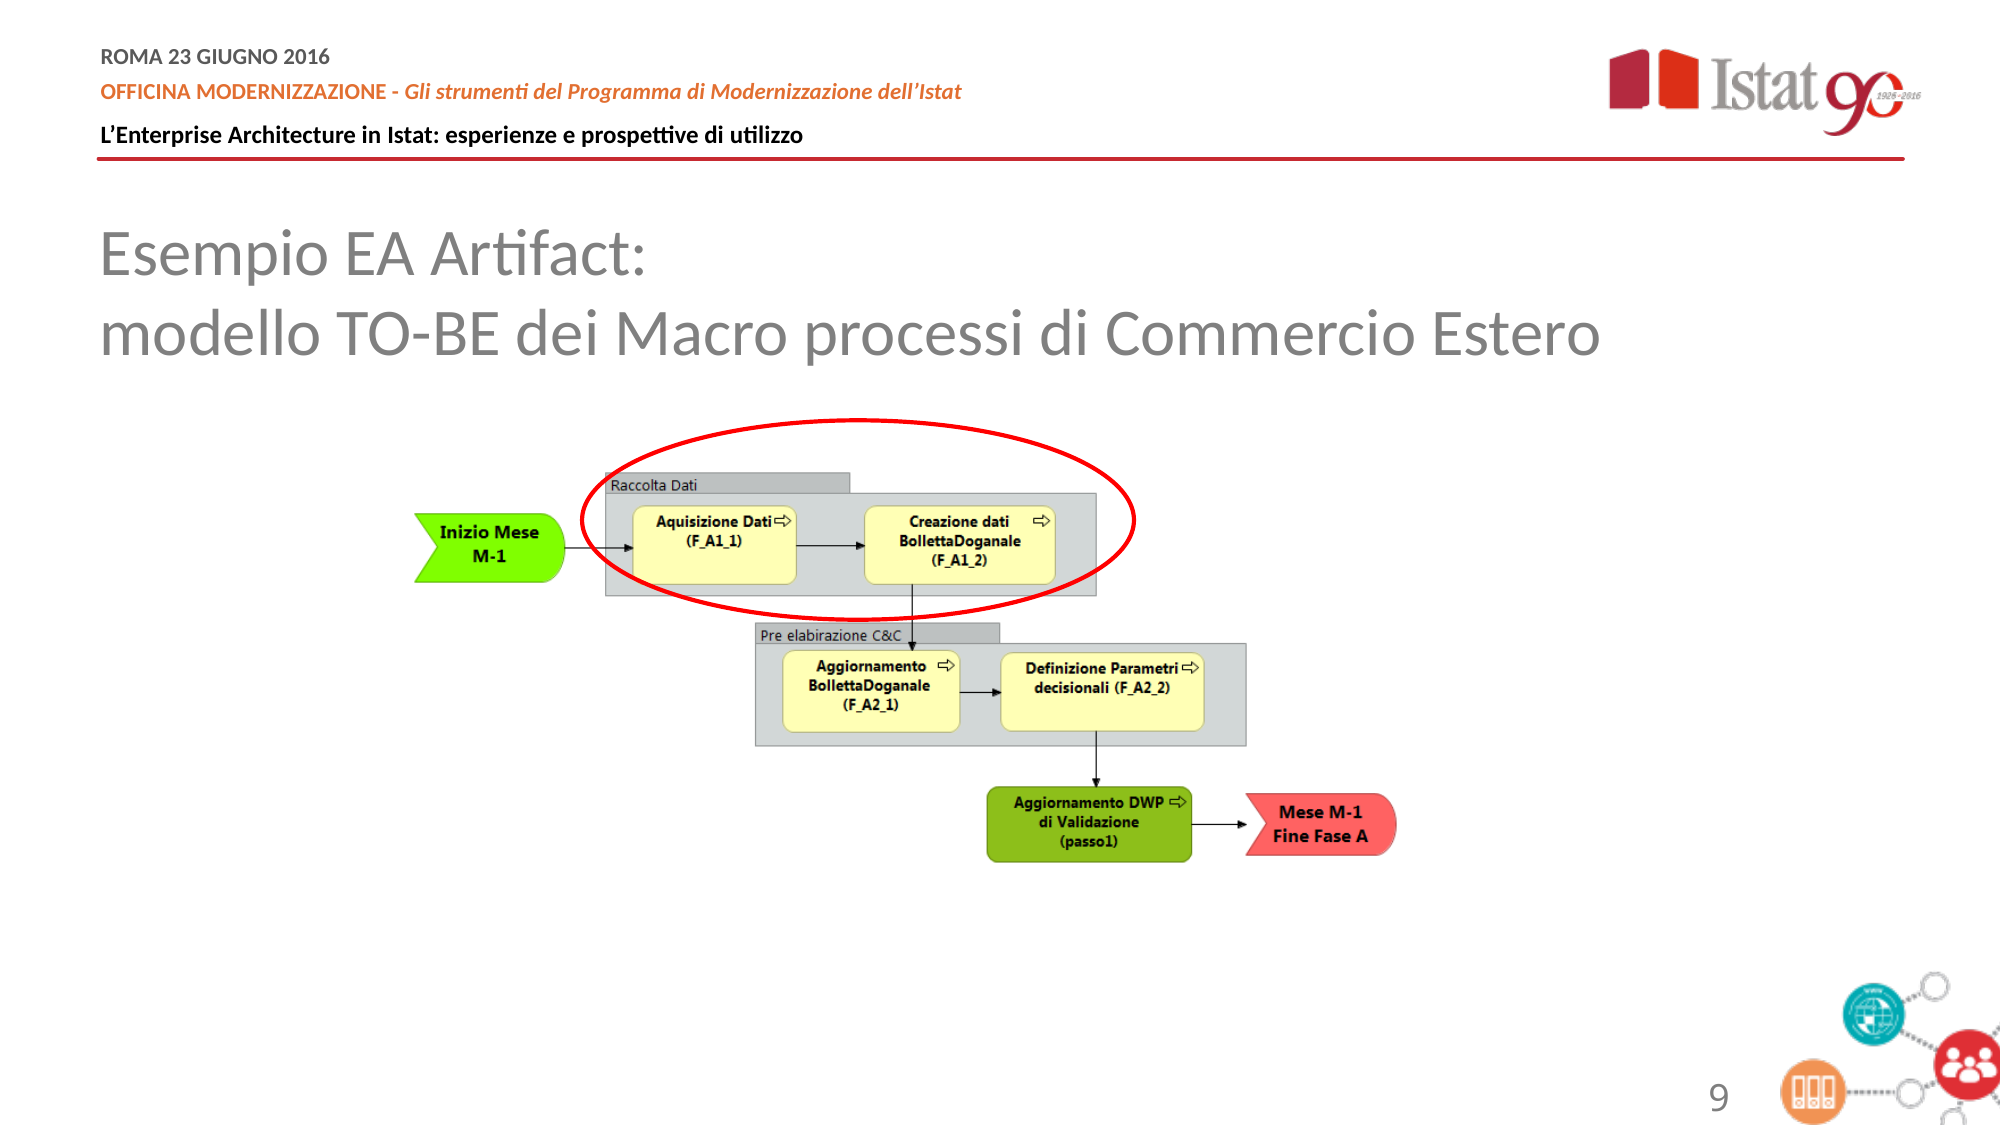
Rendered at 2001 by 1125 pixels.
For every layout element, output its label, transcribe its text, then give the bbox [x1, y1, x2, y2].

title Esempio EA Artifact: modello TO-BE dei Macro processi di Commercio Estero [99, 209, 1846, 371]
picture [1602, 29, 1928, 159]
slide_number 9 [1294, 1066, 1745, 1125]
picture [403, 461, 1408, 874]
text_box [634, 419, 1082, 461]
